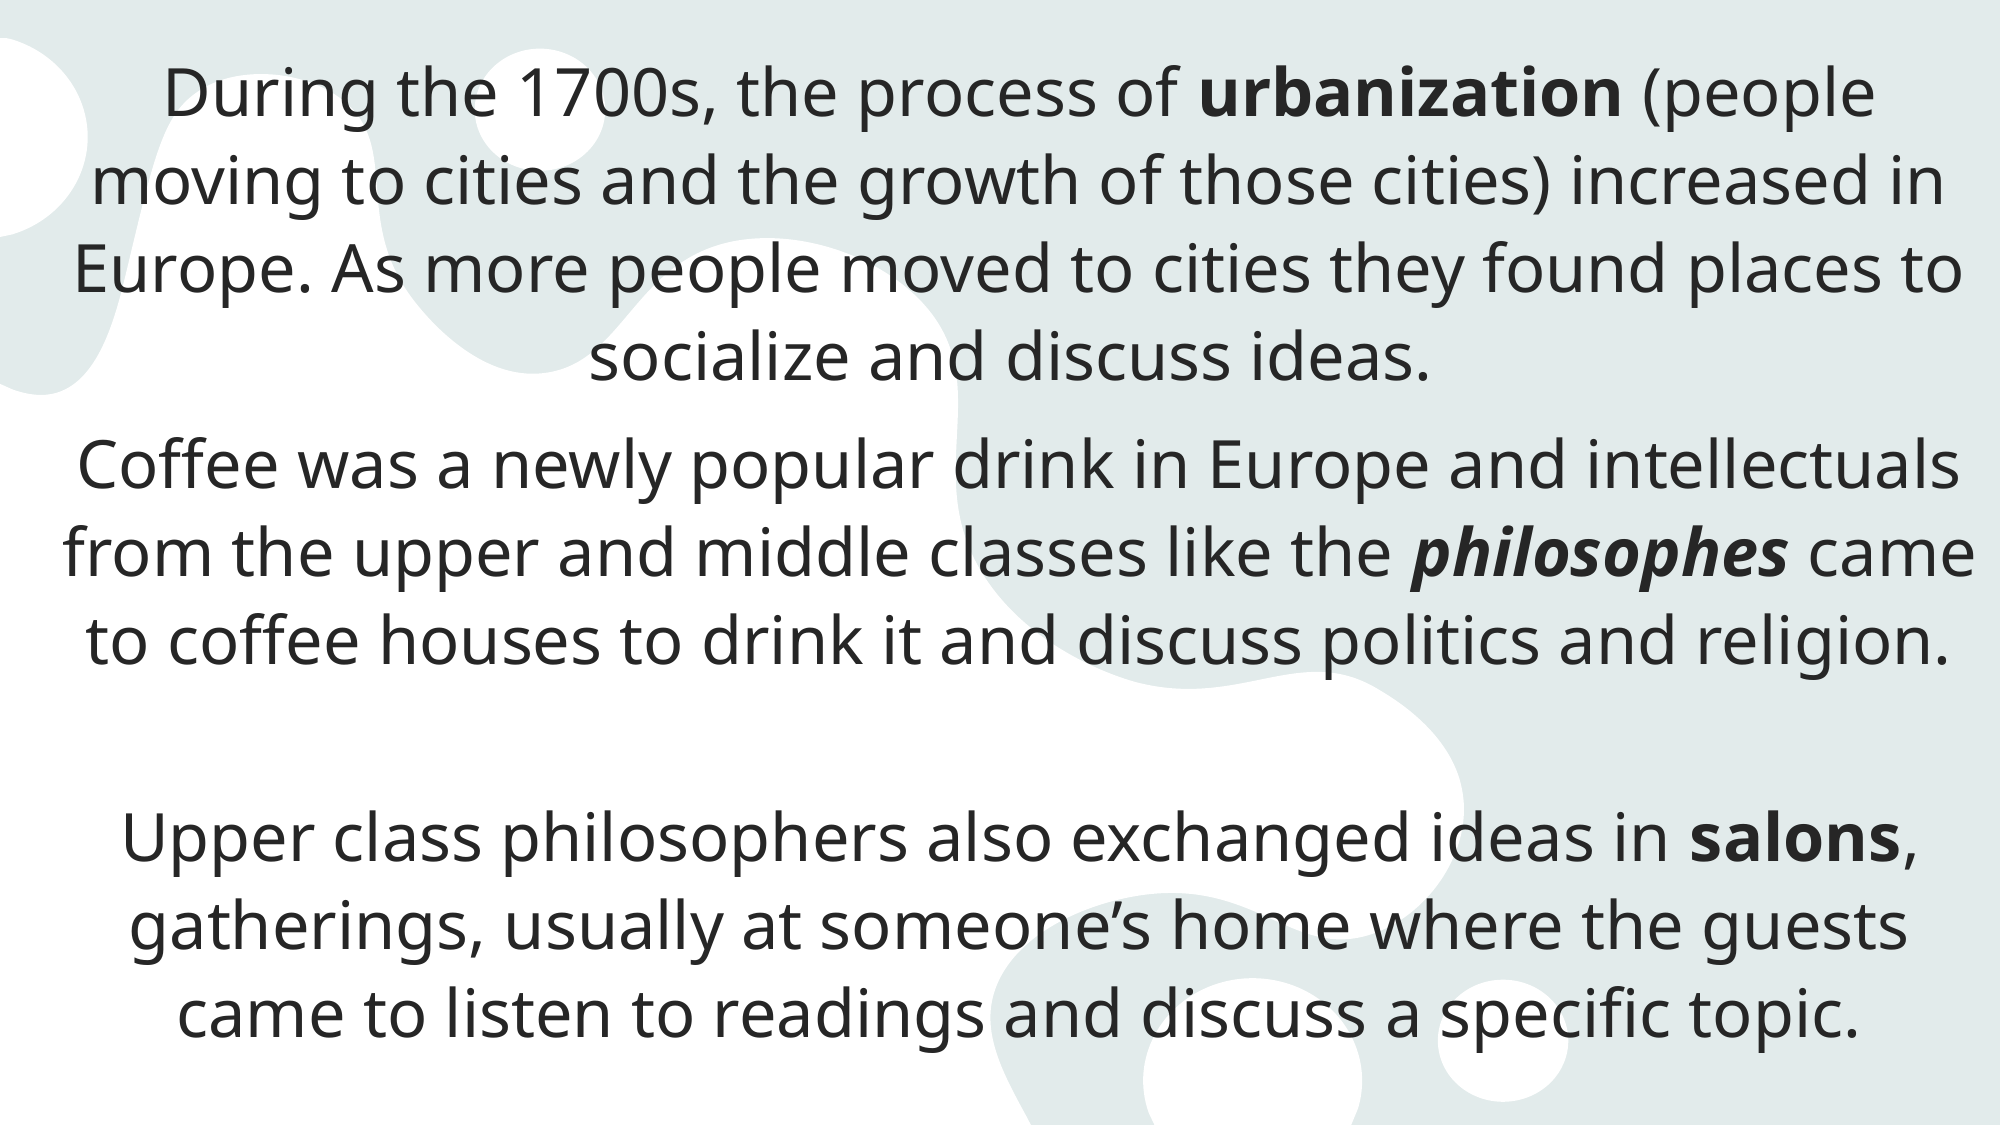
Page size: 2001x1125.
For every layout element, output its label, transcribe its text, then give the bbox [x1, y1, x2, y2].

list During the 1700s, the process of urbanization (people moving to cities and the growth of those cities) increased in Europe. As more people moved to cities they found places to socialize and discuss ideas. Coffee was a newly popular drink in Europe and intellectuals from the upper and middle classes like the philosophes came to coffee houses to drink it and discuss politics and religion. Upper class philosophers also exchanged ideas in salons, gatherings, usually at someone’s home where the guests came to listen to readings and discuss a specific topic. [41, 34, 2000, 1095]
